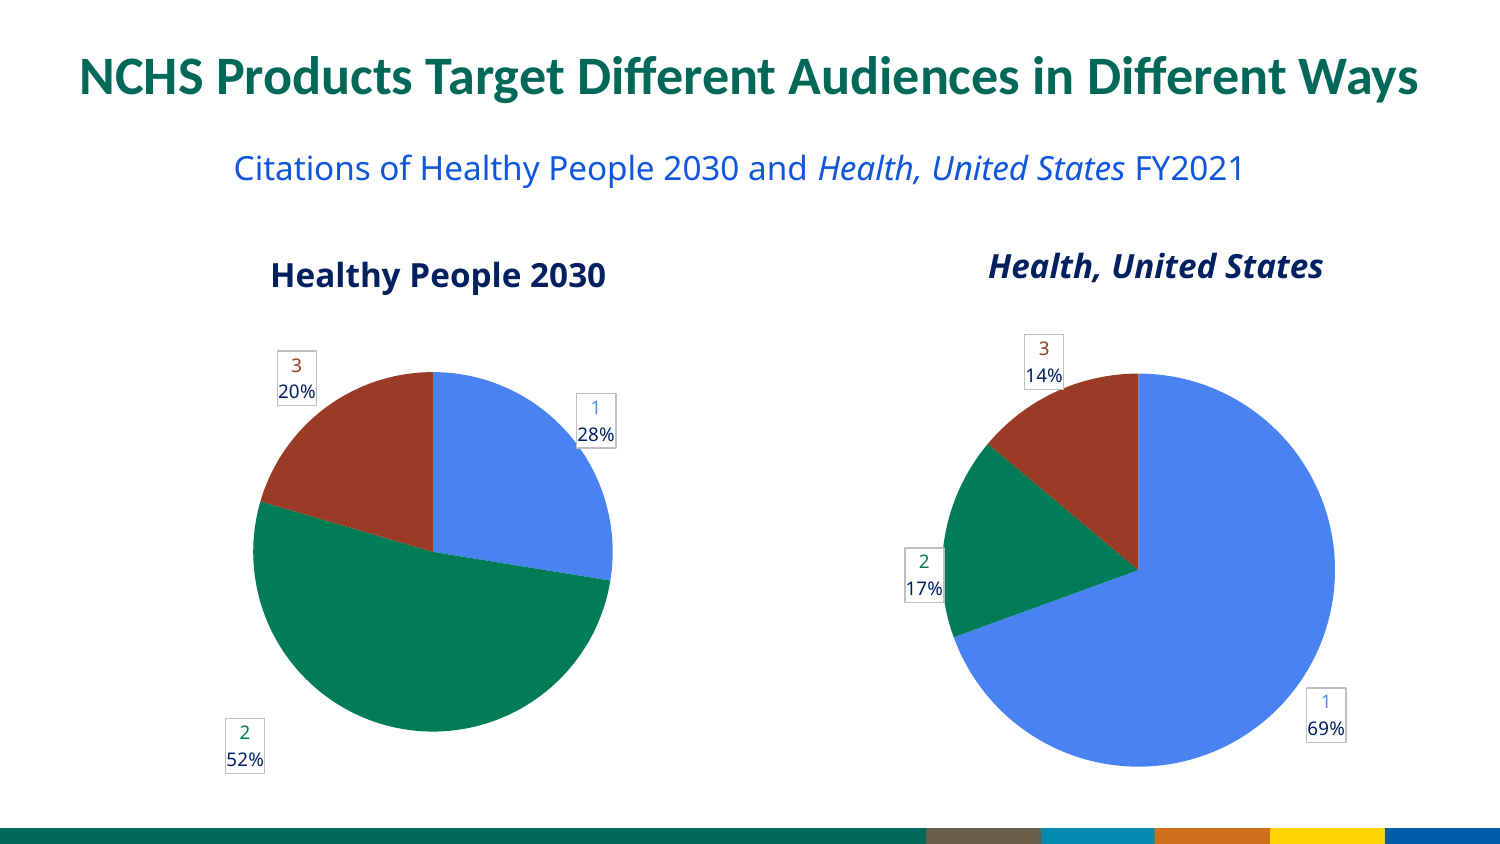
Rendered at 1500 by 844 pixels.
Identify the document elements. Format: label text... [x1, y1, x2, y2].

text_box Citations of Healthy People 2030 and Health, United States FY2021 [219, 139, 1264, 194]
text_box Health, United States [973, 237, 1425, 293]
text_box Healthy People 2030 [255, 246, 707, 302]
chart [74, 310, 1449, 803]
picture [0, 828, 1042, 844]
picture [1154, 828, 1500, 844]
title NCHS Products Target Different Audiences in Different Ways [29, 25, 1471, 114]
